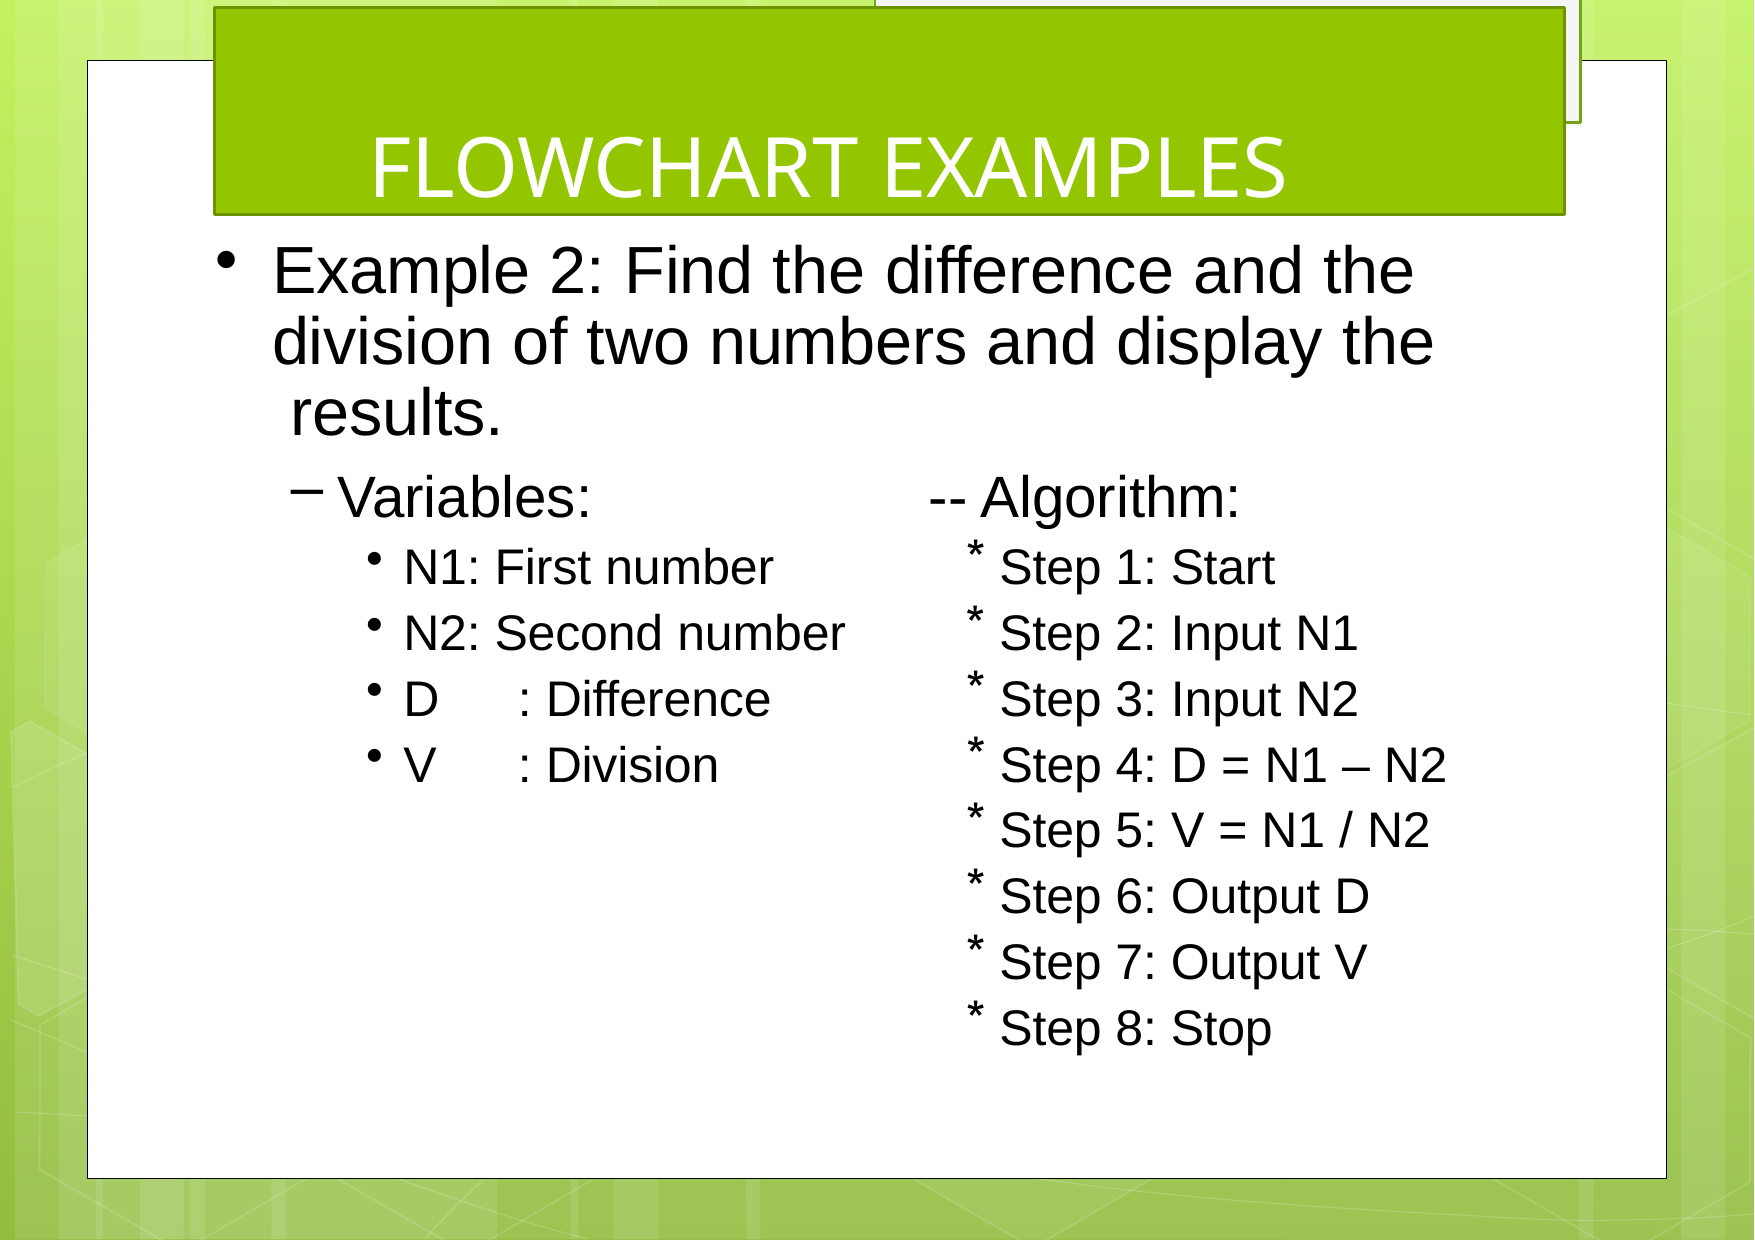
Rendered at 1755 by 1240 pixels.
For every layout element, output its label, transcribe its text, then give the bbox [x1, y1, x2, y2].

text_box Example 2: Find the difference and the division of two numbers and display the results. [213, 225, 1436, 450]
title FLOWCHART EXAMPLES [213, 6, 1566, 216]
text_box -- Algorithm: Step 1: Start Step 2: Input N1 Step 3: Input N2 Step 4: D = N1 – N2 Step 5: V = N1 / N2 Step 6: Output D Step 7: Output V Step 8: Stop [926, 450, 1451, 1056]
text_box Variables: N1: First number N2: Second number D : Difference V : Division [288, 450, 850, 793]
